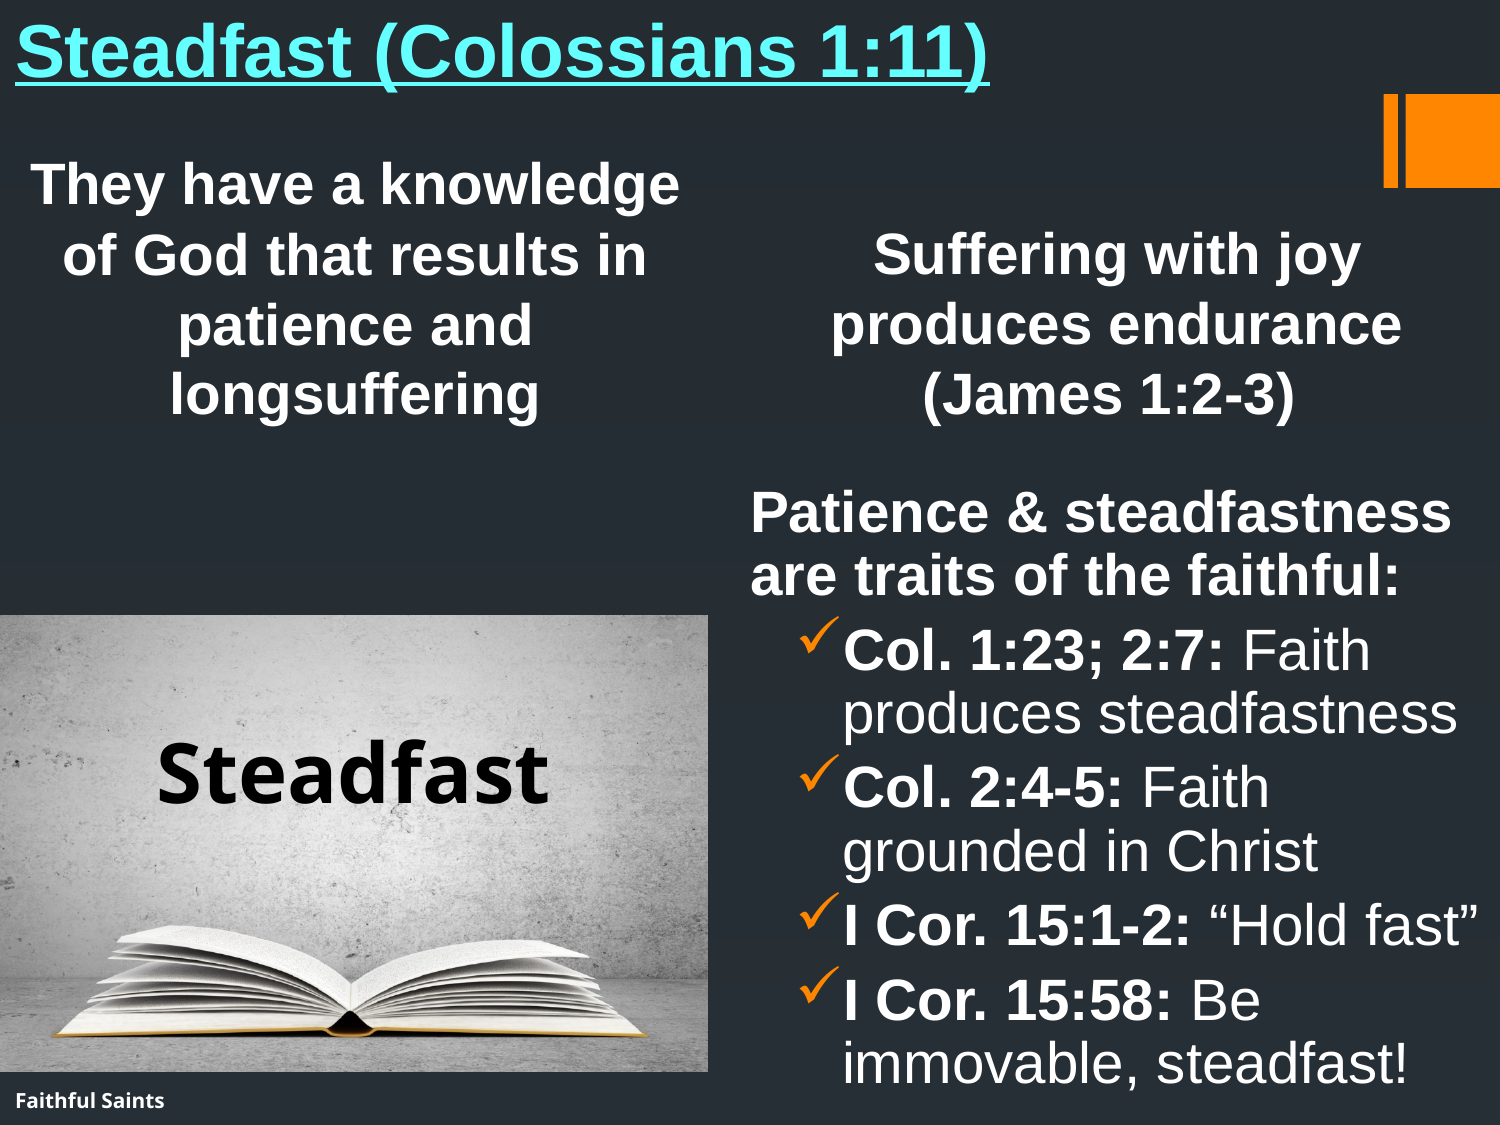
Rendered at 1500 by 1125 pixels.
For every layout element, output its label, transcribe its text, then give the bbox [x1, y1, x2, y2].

text_box Patience & steadfastness are traits of the faithful: Col. 1:23; 2:7: Faith produces steadfastness Col. 2:4-5: Faith grounded in Christ I Cor. 15:1-2: “Hold fast” I Cor. 15:58: Be immovable, steadfast! [735, 474, 1496, 1125]
picture [0, 614, 709, 1073]
list They have a knowledge of God that results in patience and longsuffering [1, 128, 710, 435]
footer Faithful Saints [0, 1087, 369, 1125]
title Steadfast (Colossians 1:11) [0, 0, 1500, 102]
list Suffering with joy produces endurance (James 1:2-3) [735, 200, 1500, 434]
